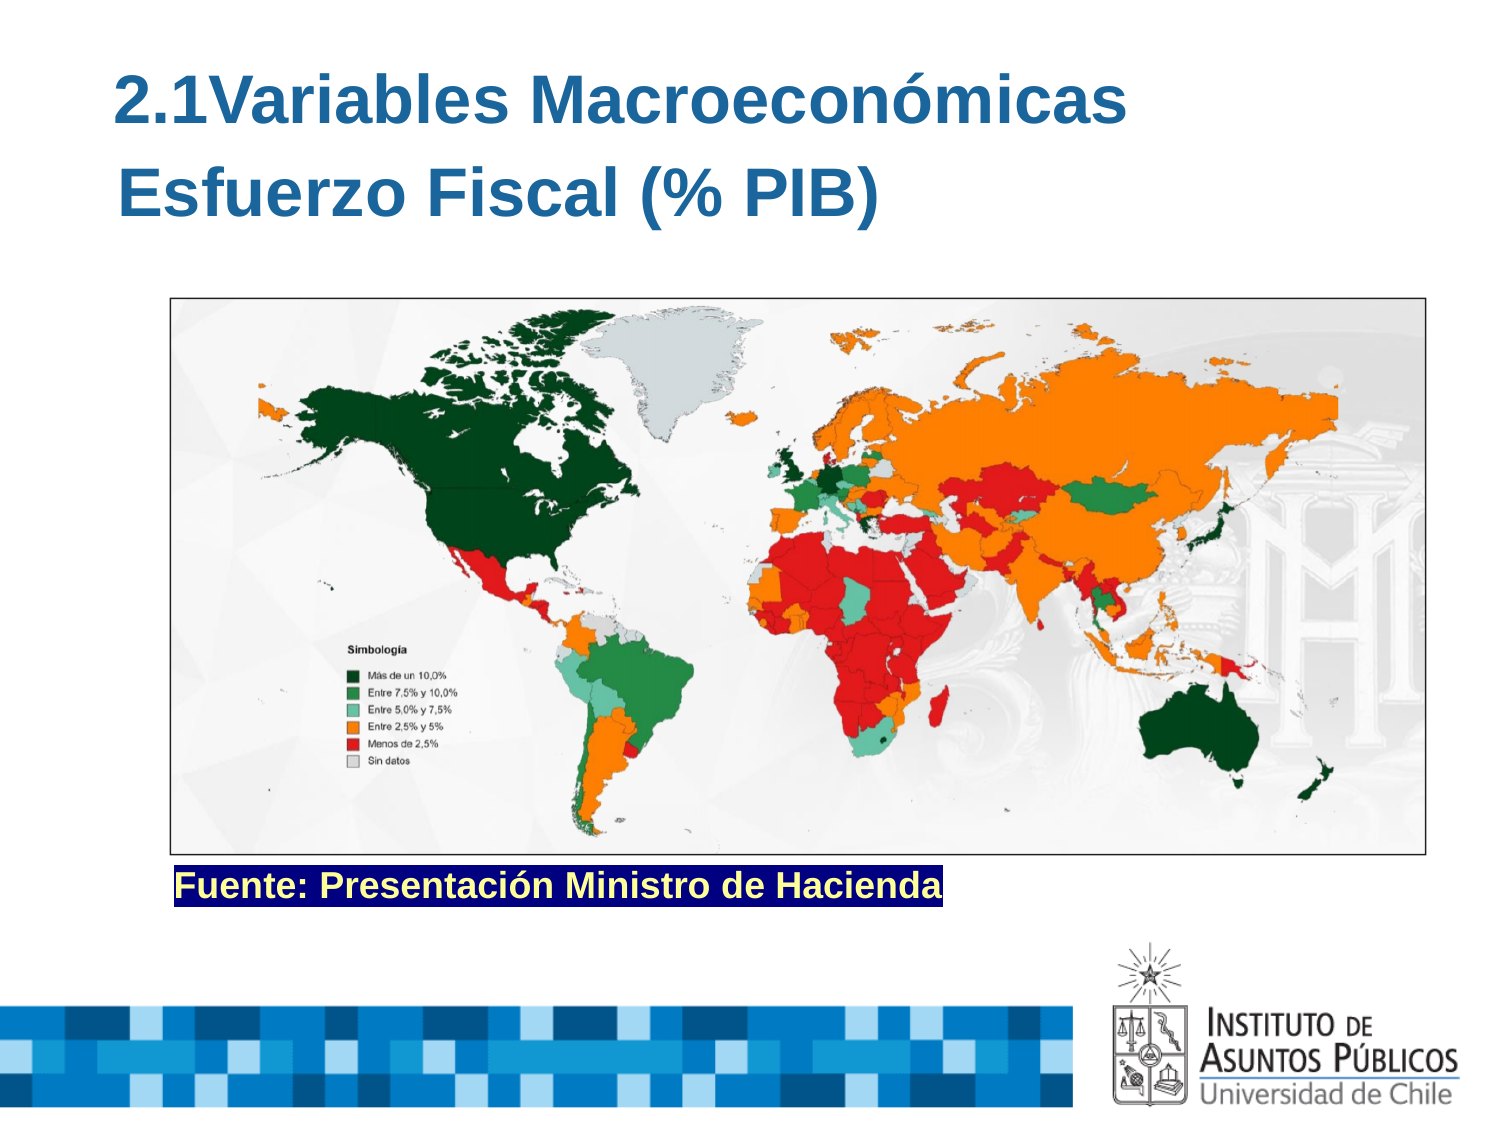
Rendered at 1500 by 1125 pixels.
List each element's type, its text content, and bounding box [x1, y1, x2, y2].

title 2.1Variables Macroeconómicas [98, 2, 1449, 191]
picture [0, 0, 1500, 1125]
text_box Fuente: Presentación Ministro de Hacienda [158, 853, 1088, 914]
text_box Esfuerzo Fiscal (% PIB) [102, 140, 896, 238]
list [170, 298, 1426, 855]
